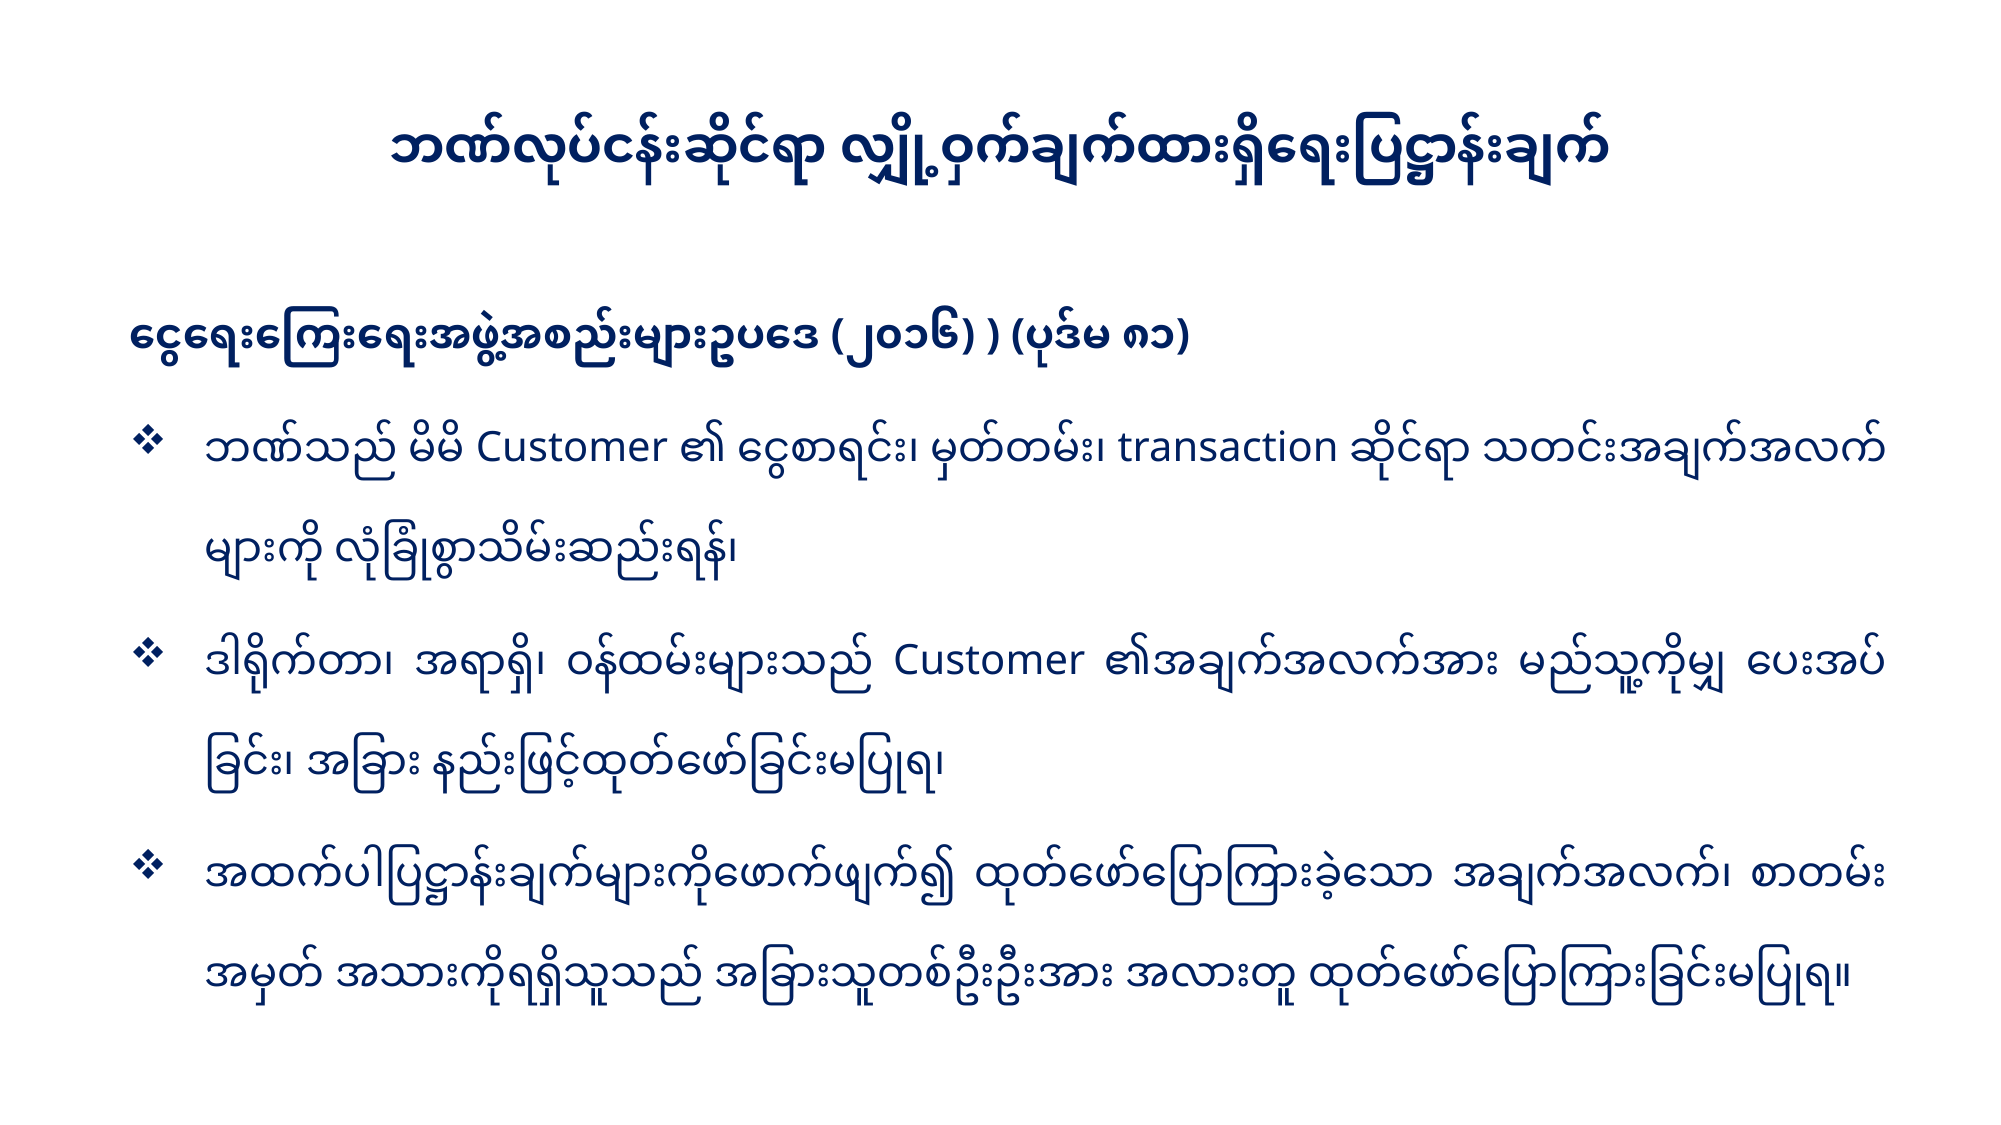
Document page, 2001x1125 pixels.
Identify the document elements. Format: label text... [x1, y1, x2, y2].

text_box ငွေရေးကြေးရေးအဖွဲ့အစည်းများဥပဒေ (၂၀၁၆) ) (ပုဒ်မ ၈၁) ဘဏ်သည် မိမိ Customer ၏ ငွေစာရင်း၊ မှတ်တမ်း၊ transaction ဆိုင်ရာ သတင်းအချက်အလက်များကို လုံခြုံစွာသိမ်းဆည်းရန်၊ ဒါရိုက်တာ၊ အရာရှိ၊ ဝန်ထမ်းများသည် Customer ၏အချက်အလက်အား မည်သူ့ကိုမျှ ပေးအပ်ခြင်း၊ အခြား နည်းဖြင့်ထုတ်ဖော်ခြင်းမပြုရ၊ အထက်ပါပြဋ္ဌာန်းချက်များကိုဖောက်ဖျက်၍ ထုတ်ဖော်ပြောကြားခဲ့သော အချက်အလက်၊ စာတမ်းအမှတ် အသားကိုရရှိသူသည် အခြားသူတစ်ဦးဦးအား အလားတူ ထုတ်ဖော်ပြောကြားခြင်းမပြုရ။ [114, 249, 1903, 1003]
text_box ဘဏ်လုပ်ငန်းဆိုင်ရာ လျှို့ဝှက်ချက်ထားရှိရေးပြဋ္ဌာန်းချက် [275, 74, 1725, 180]
